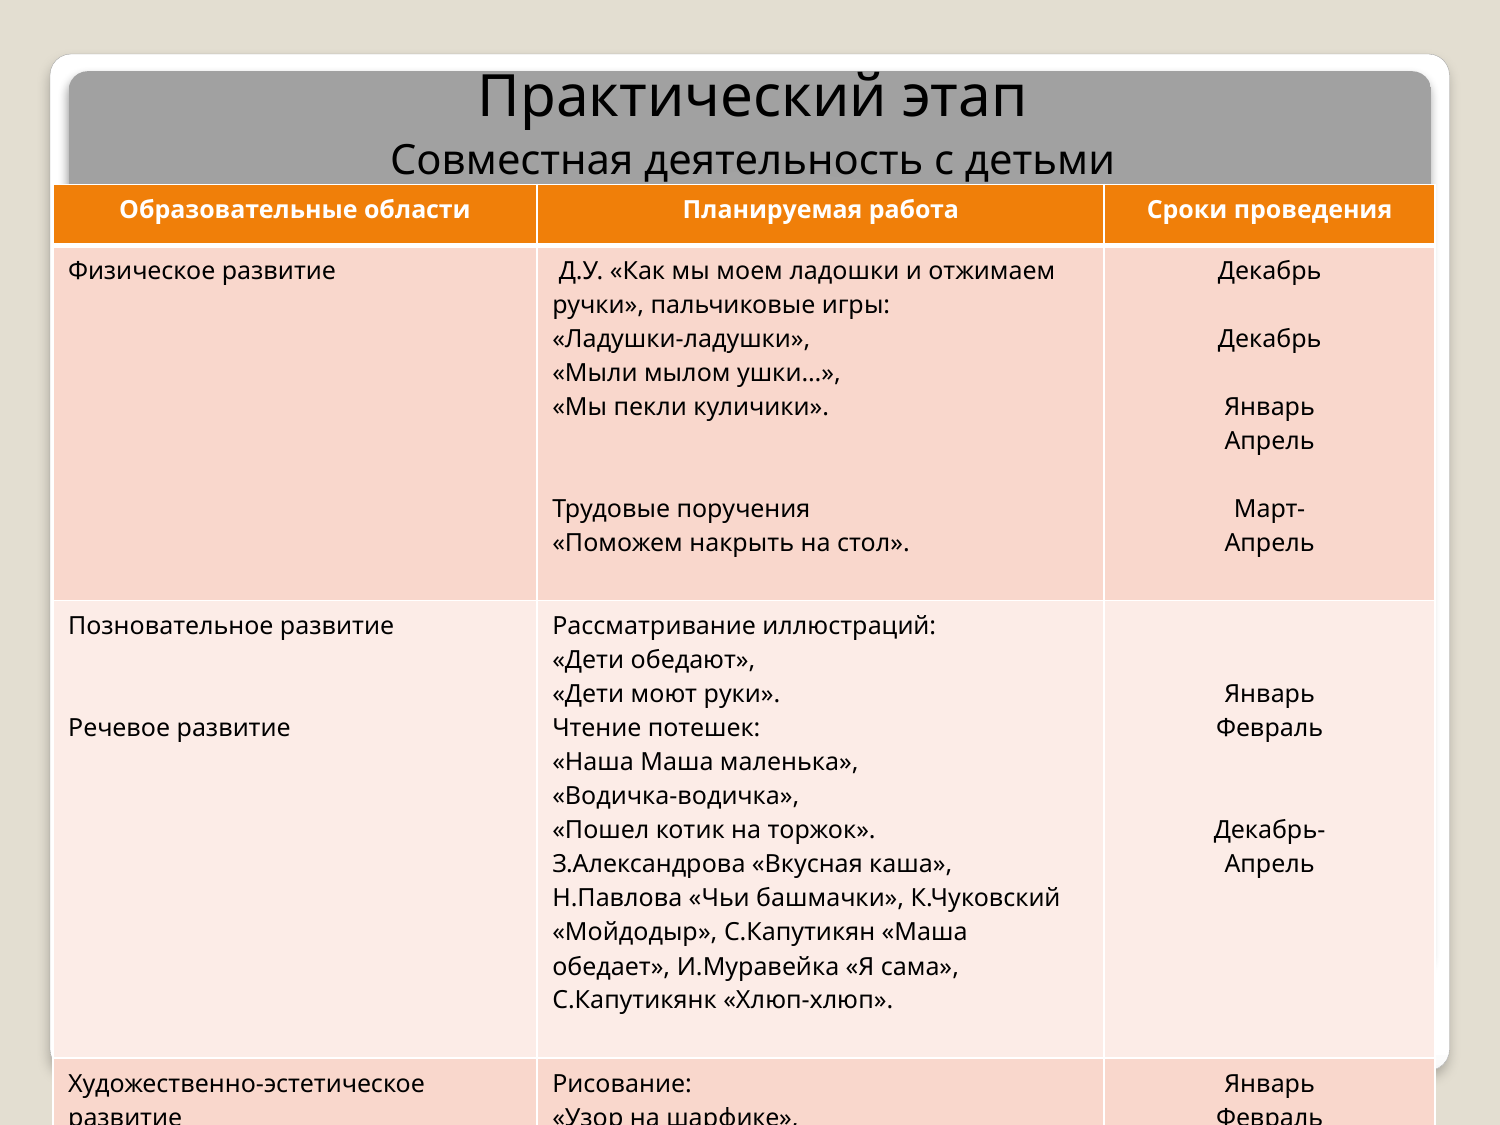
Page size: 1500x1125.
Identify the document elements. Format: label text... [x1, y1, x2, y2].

table_header Планируемая работа [538, 185, 1103, 243]
table_cell Позновательное развитие Речевое развитие [54, 601, 536, 1057]
table_cell Рисование: «Узор на шарфике», «Украсим рукавичку», «Платьице в горошину». [538, 1059, 1103, 1125]
table_cell Художественно-эстетическое развитие [54, 1059, 536, 1125]
table_cell Рассматривание иллюстраций: «Дети обедают», «Дети моют руки». Чтение потешек: «Наша Маша маленька», «Водичка-водичка», «Пошел котик на торжок». З.Александрова «Вкусная каша», Н.Павлова «Чьи башмачки», К.Чуковский «Мойдодыр», С.Капутикян «Маша обедает», И.Муравейка «Я сама», С.Капутикянк «Хлюп-хлюп». [538, 601, 1103, 1057]
table_cell Январь Февраль Март [1105, 1059, 1434, 1125]
table_cell Декабрь Декабрь Январь Апрель Март- Апрель [1105, 248, 1434, 600]
table_cell Д.У. «Как мы моем ладошки и отжимаем ручки», пальчиковые игры: «Ладушки-ладушки», «Мыли мылом ушки…», «Мы пекли куличики». Трудовые поручения «Поможем накрыть на стол». [538, 248, 1103, 600]
table_header Образовательные области [54, 185, 536, 243]
table_header Сроки проведения [1105, 185, 1434, 243]
table_cell Физическое развитие [54, 248, 536, 600]
list Практический этап Совместная деятельность с детьми [64, 42, 1425, 184]
table_cell Январь Февраль Декабрь- Апрель [1105, 601, 1434, 1057]
